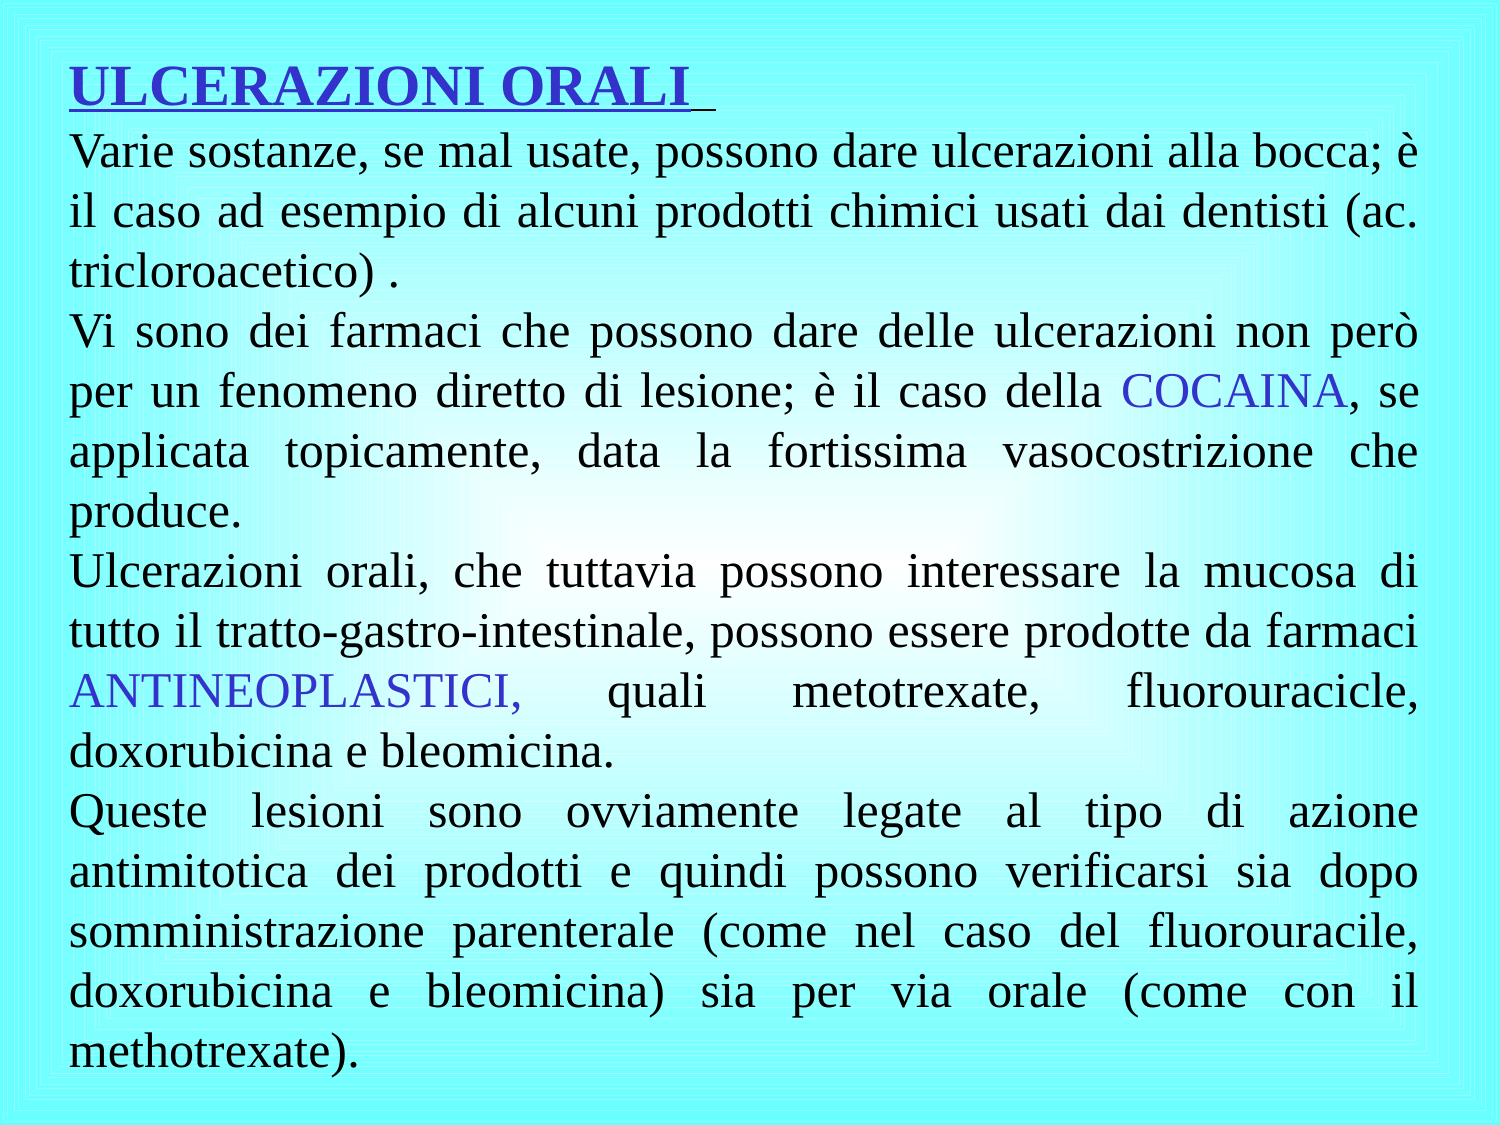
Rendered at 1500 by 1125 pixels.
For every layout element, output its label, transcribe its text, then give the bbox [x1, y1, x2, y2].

text_box [92, 106, 1450, 182]
text_box ULCERAZIONI ORALI Varie sostanze, se mal usate, possono dare ulcerazioni alla bocca; è il caso ad esempio di alcuni prodotti chimici usati dai dentisti (ac. tricloroacetico) . Vi sono dei farmaci che possono dare delle ulcerazioni non però per un fenomeno diretto di lesione; è il caso della COCAINA, se applicata topicamente, data la fortissima vasocostrizione che produce. Ulcerazioni orali, che tuttavia possono interessare la mucosa di tutto il tratto-gastro-intestinale, possono essere prodotte da farmaci ANTINEOPLASTICI, quali metotrexate, fluorouracicle, doxorubicina e bleomicina. Queste lesioni sono ovviamente legate al tipo di azione antimitotica dei prodotti e quindi possono verificarsi sia dopo somministrazione parenterale (come nel caso del fluorouracile, doxorubicina e bleomicina) sia per via orale (come con il methotrexate). [54, 39, 1435, 1085]
